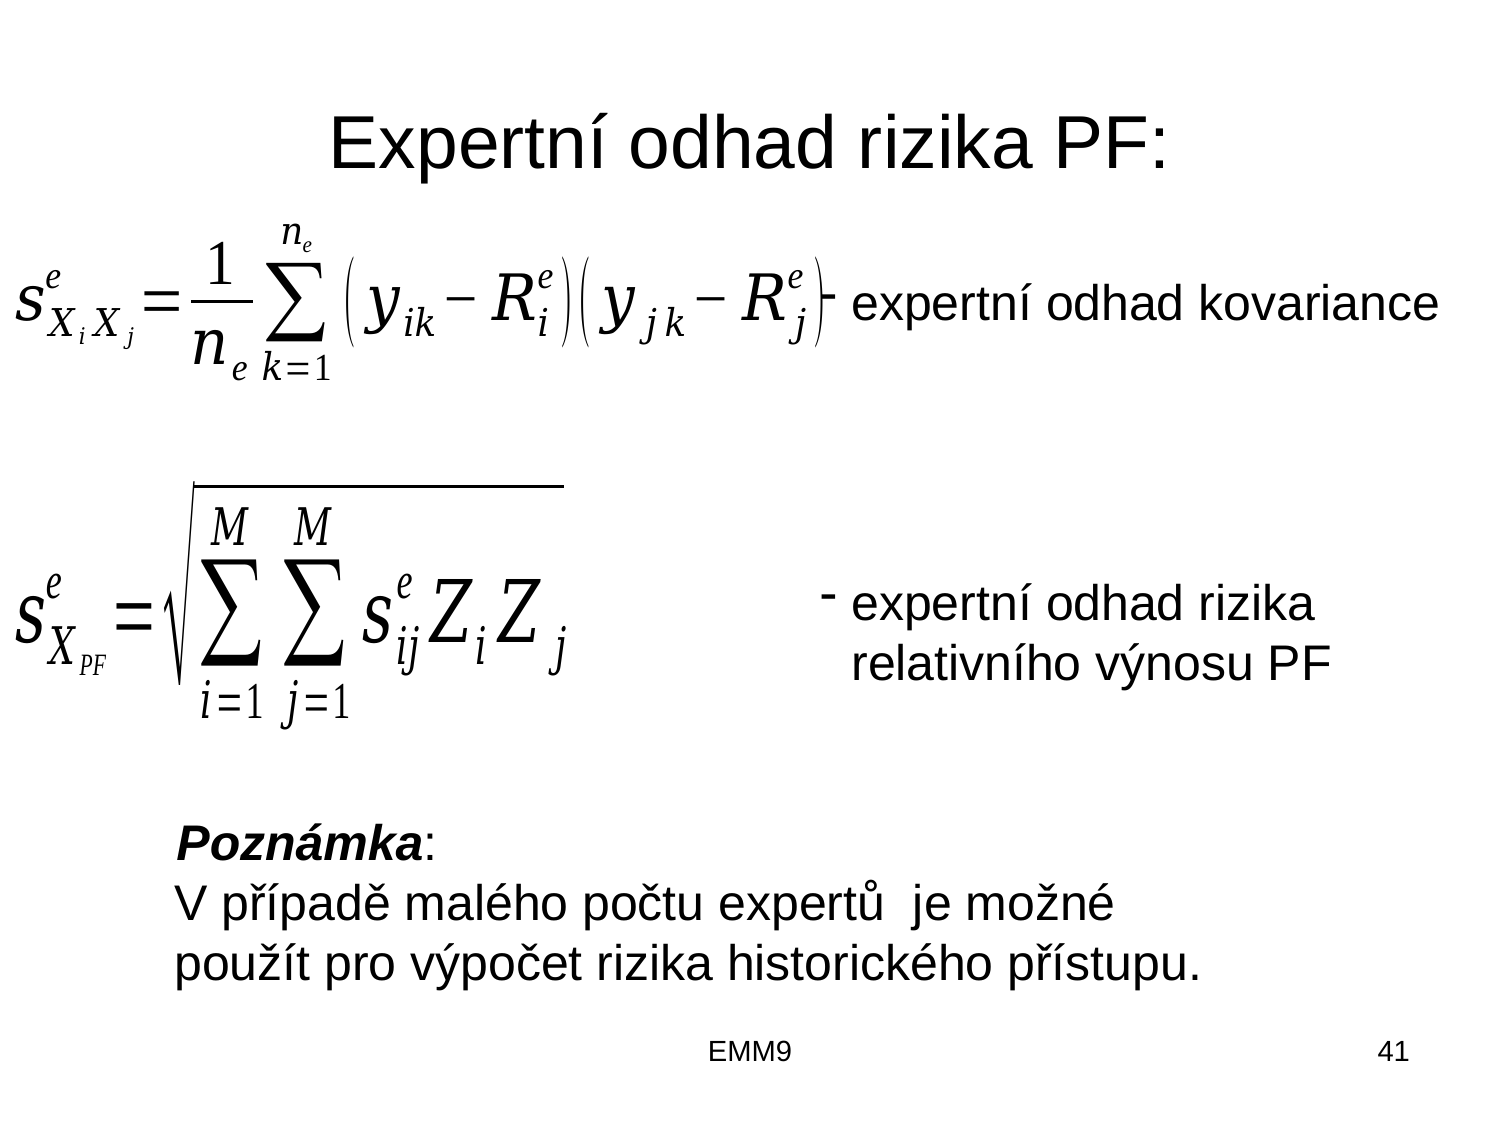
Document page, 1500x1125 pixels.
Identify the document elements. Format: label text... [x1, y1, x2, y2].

footer EMM9 [512, 1024, 988, 1103]
title Expertní odhad rizika PF: [41, 44, 1459, 233]
slide_number 41 [1074, 1024, 1426, 1103]
